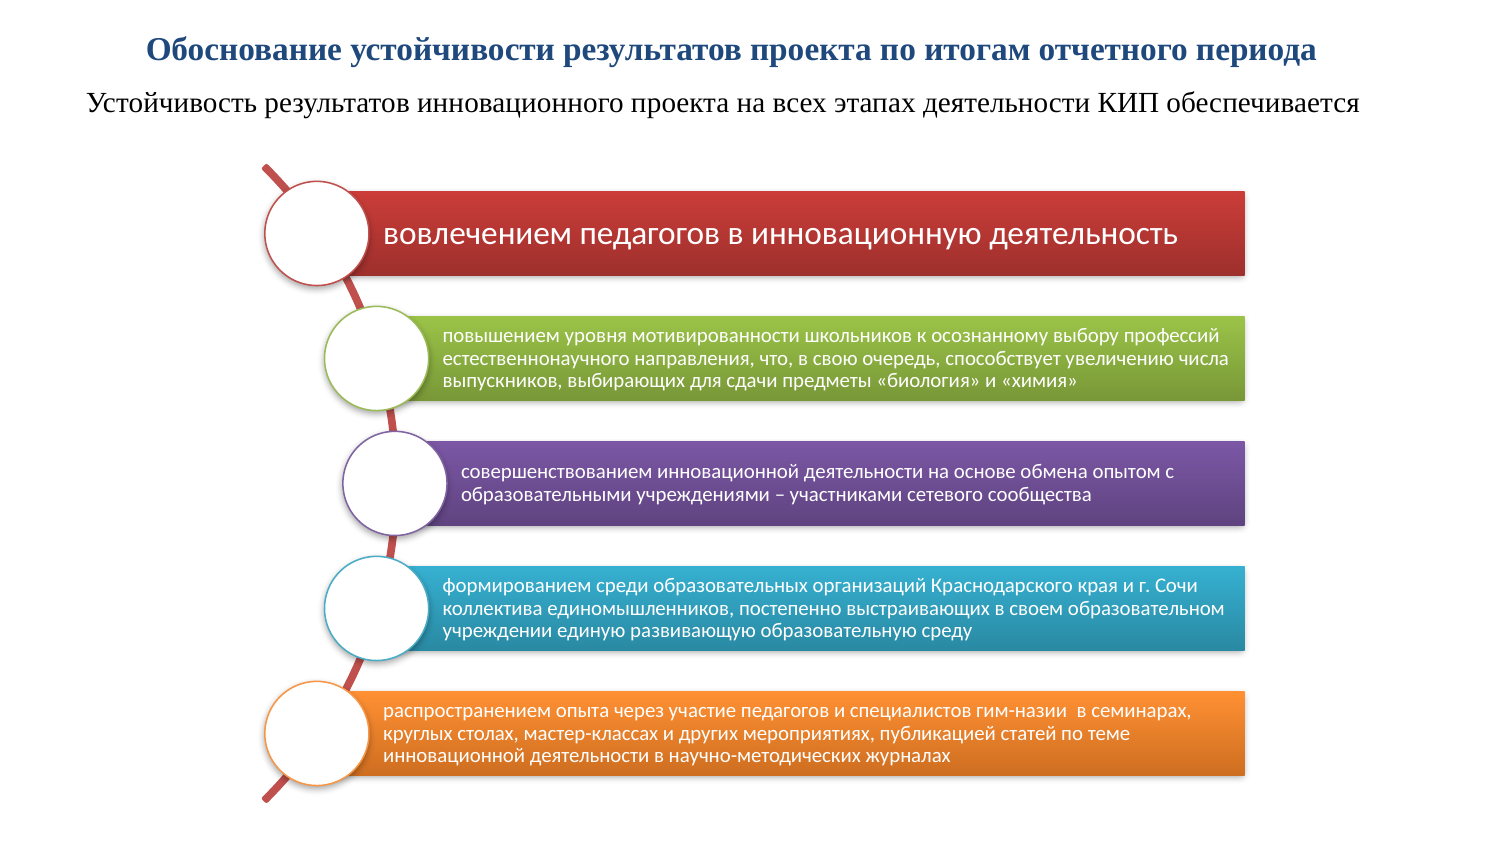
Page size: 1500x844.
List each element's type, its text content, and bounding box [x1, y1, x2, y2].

text_box Устойчивость результатов инновационного проекта на всех этапах деятельности КИП обеспечивается [71, 75, 1500, 126]
text_box Обоснование устойчивости результатов проекта по итогам отчетного периода [100, 20, 1365, 75]
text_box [253, 149, 1255, 818]
